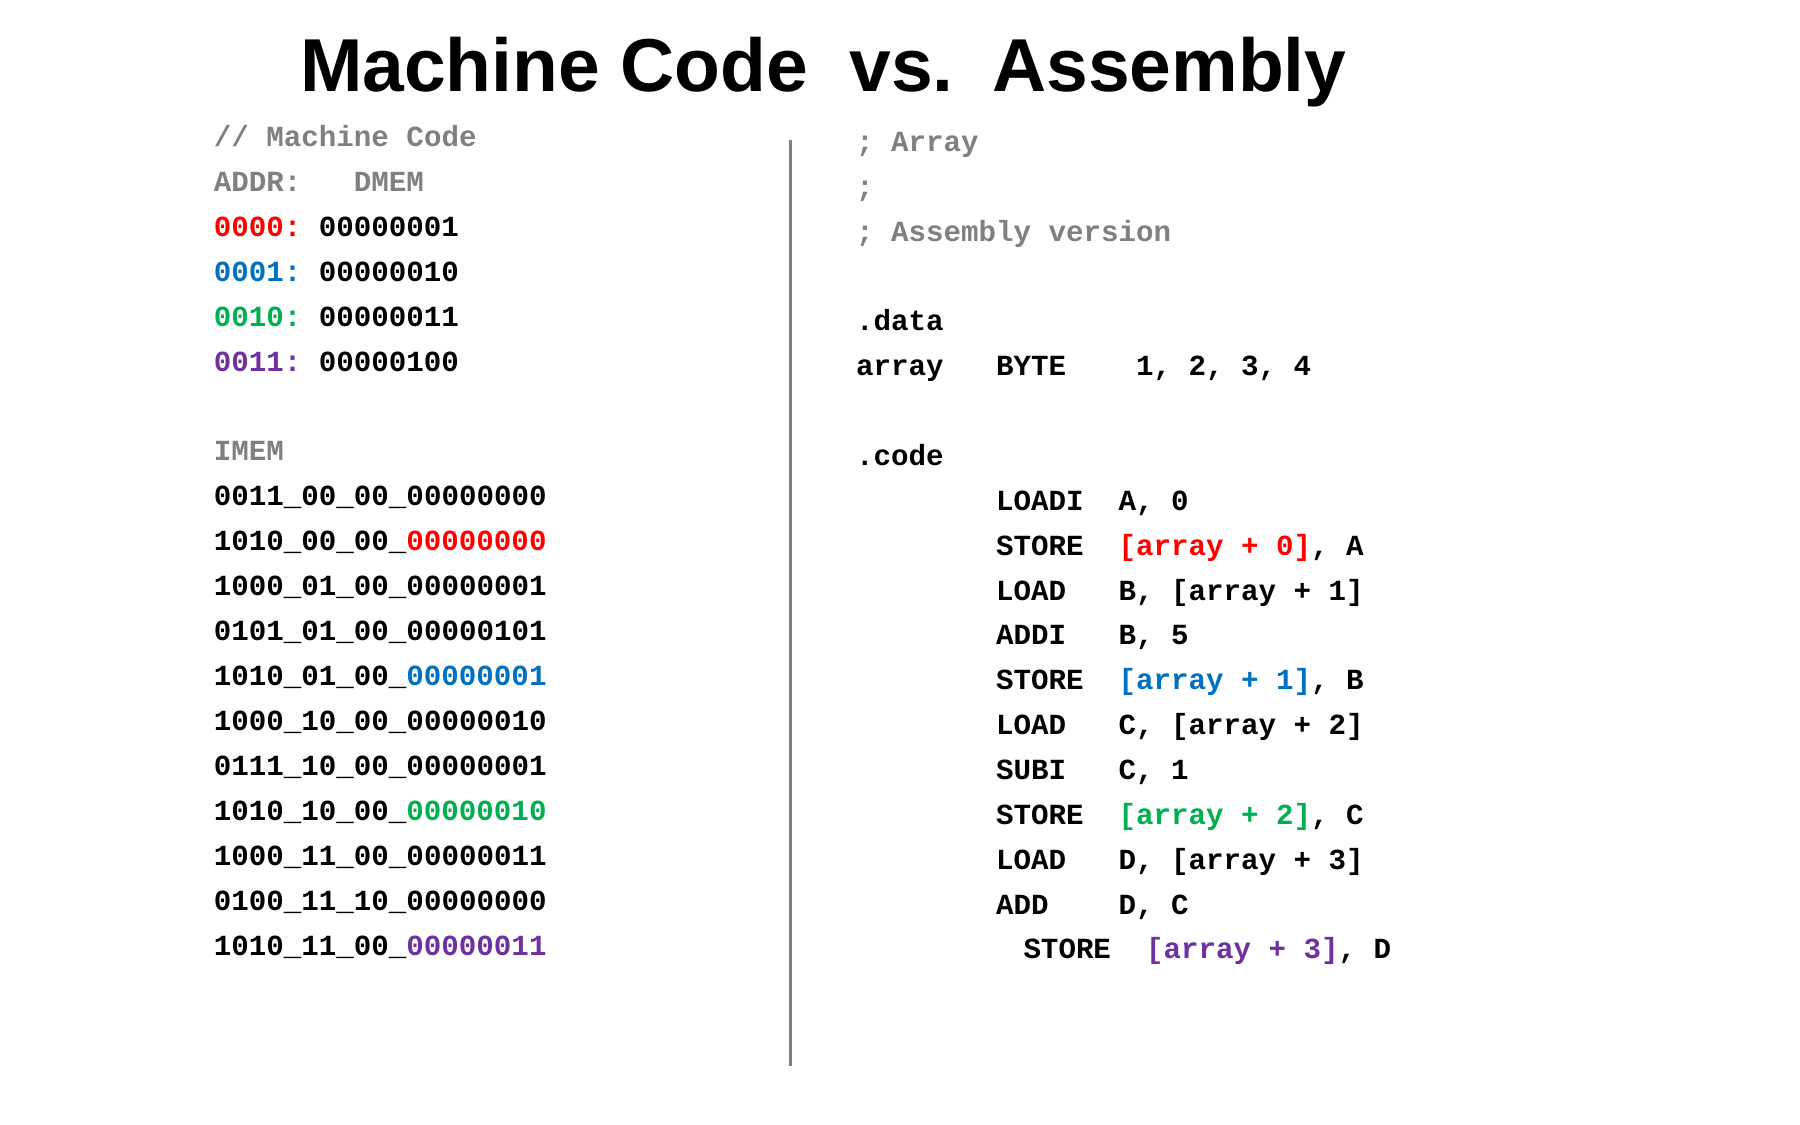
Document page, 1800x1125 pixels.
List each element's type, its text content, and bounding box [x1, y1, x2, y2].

text_box ; Array ; ; Assembly version .data array BYTE 1, 2, 3, 4 .code LOADI A, 0 STORE [array + 0], A LOAD B, [array + 1] ADDI B, 5 STORE [array + 1], B LOAD C, [array + 2] SUBI C, 1 STORE [array + 2], C LOAD D, [array + 3] ADD D, C STORE [array + 3], D [816, 107, 1635, 1075]
list // Machine Code ADDR: DMEM 0000: 00000001 0001: 00000010 0010: 00000011 0011: 00000100 IMEM 0011_00_00_00000000 1010_00_00_00000000 1000_01_00_00000001 0101_01_00_00000101 1010_01_00_00000001 1000_10_00_00000010 0111_10_00_00000001 1010_10_00_00000010 1000_11_00_00000011 0100_11_10_00000000 1010_11_00_00000011 [173, 102, 795, 1072]
title Machine Code vs. Assembly [150, 1, 1650, 114]
